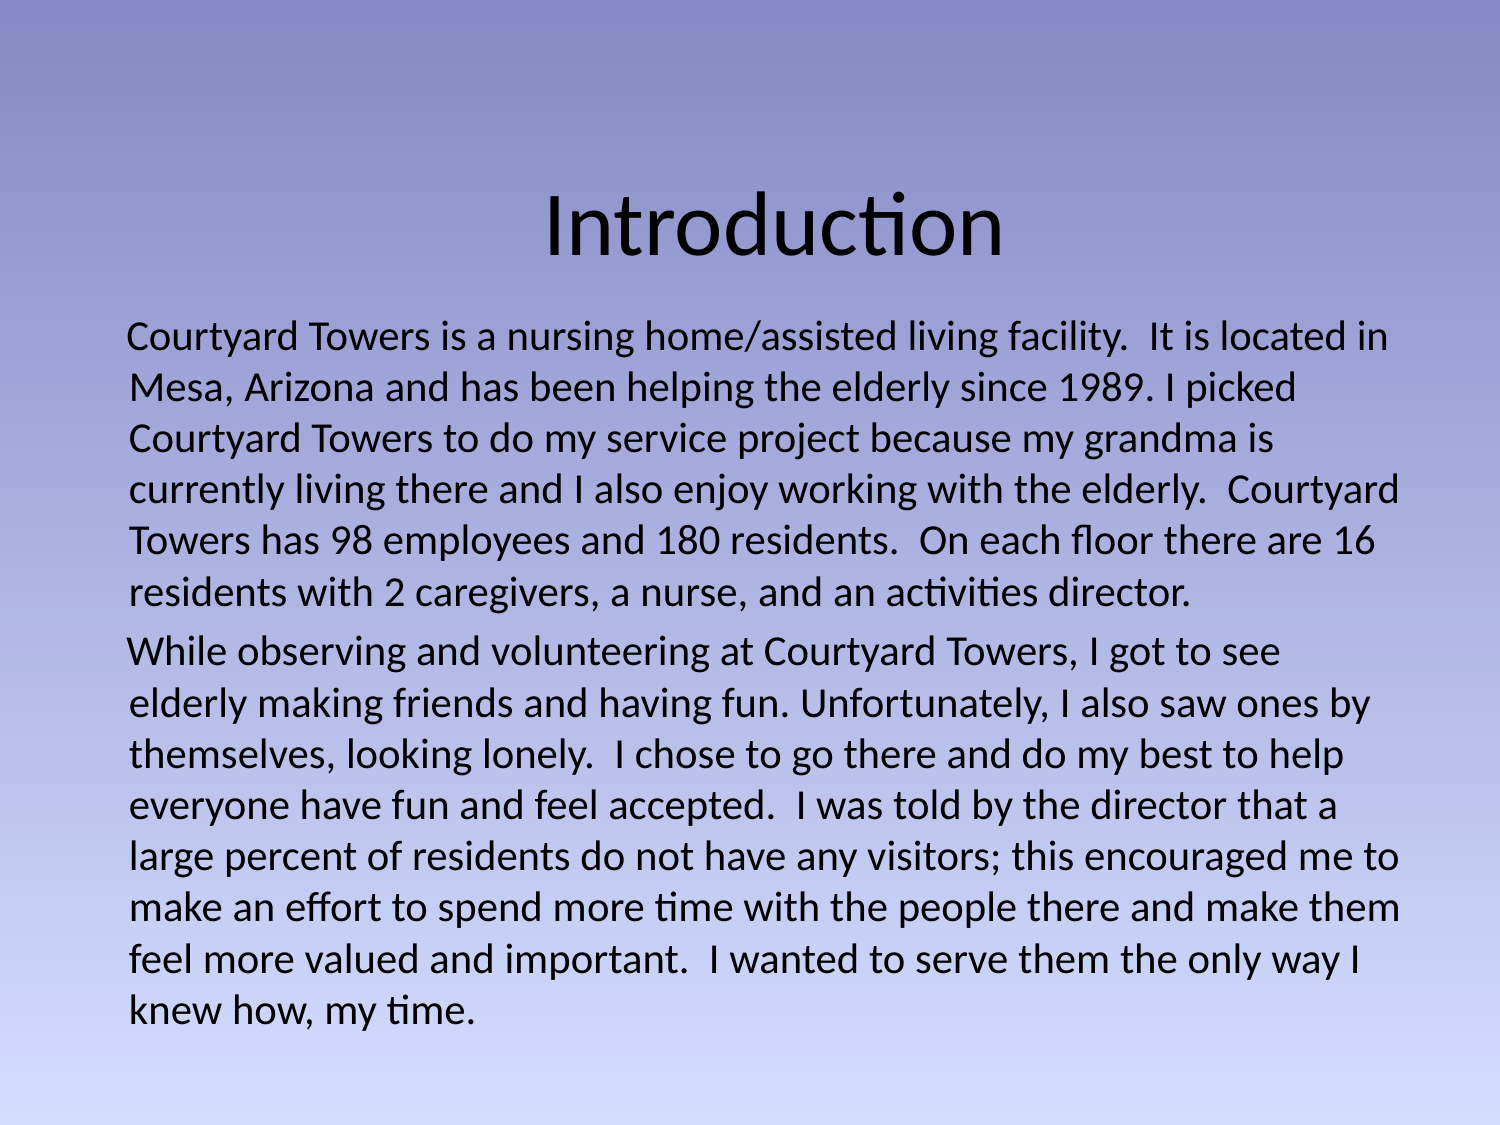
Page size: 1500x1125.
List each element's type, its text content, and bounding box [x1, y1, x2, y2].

title Introduction [99, 125, 1450, 313]
list Courtyard Towers is a nursing home/assisted living facility. It is located in Mesa, Arizona and has been helping the elderly since 1989. I picked Courtyard Towers to do my service project because my grandma is currently living there and I also enjoy working with the elderly. Courtyard Towers has 98 employees and 180 residents. On each floor there are 16 residents with 2 caregivers, a nurse, and an activities director. While observing and volunteering at Courtyard Towers, I got to see elderly making friends and having fun. Unfortunately, I also saw ones by themselves, looking lonely. I chose to go there and do my best to help everyone have fun and feel accepted. I was told by the director that a large percent of residents do not have any visitors; this encouraged me to make an effort to spend more time with the people there and make them feel more valued and important. I wanted to serve them the only way I knew how, my time. [62, 299, 1425, 1100]
